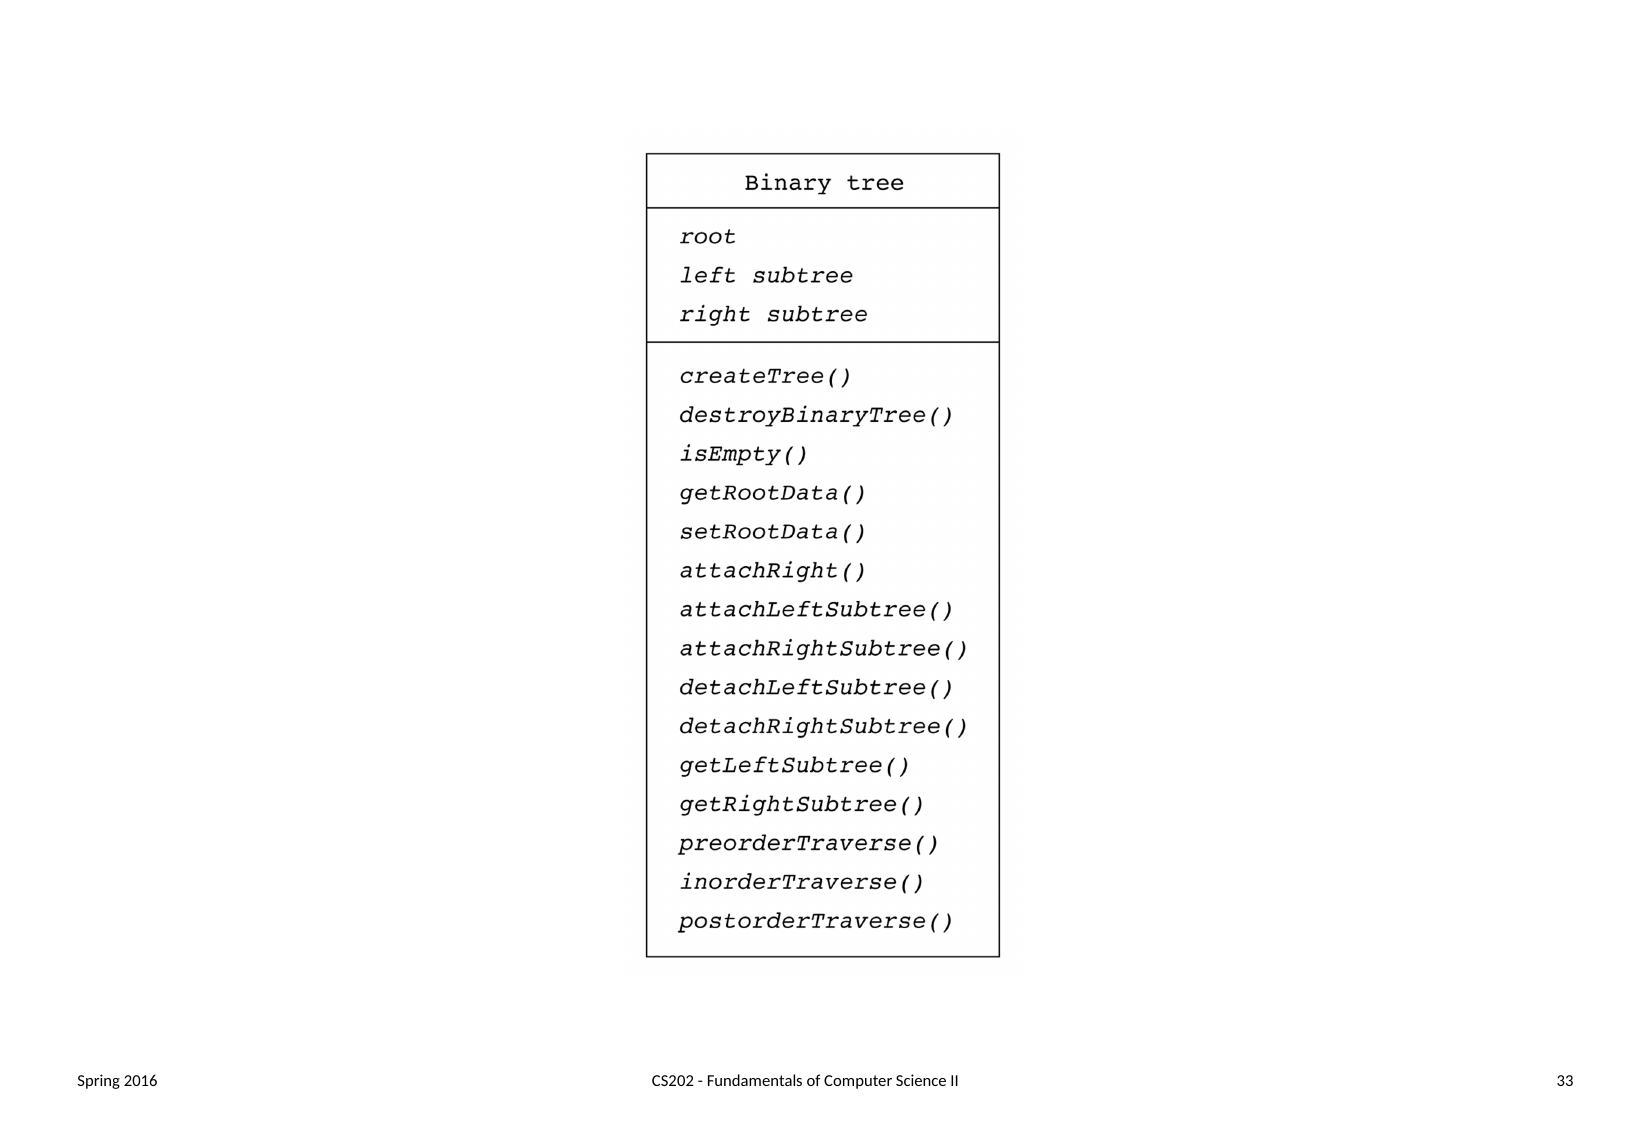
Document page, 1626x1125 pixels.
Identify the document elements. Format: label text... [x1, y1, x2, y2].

picture [624, 124, 1025, 982]
slide_number 33 [1250, 1062, 1589, 1100]
slide_number Spring 2016 [62, 1062, 401, 1100]
footer CS202 - Fundamentals of Computer Science II [501, 1062, 1111, 1100]
